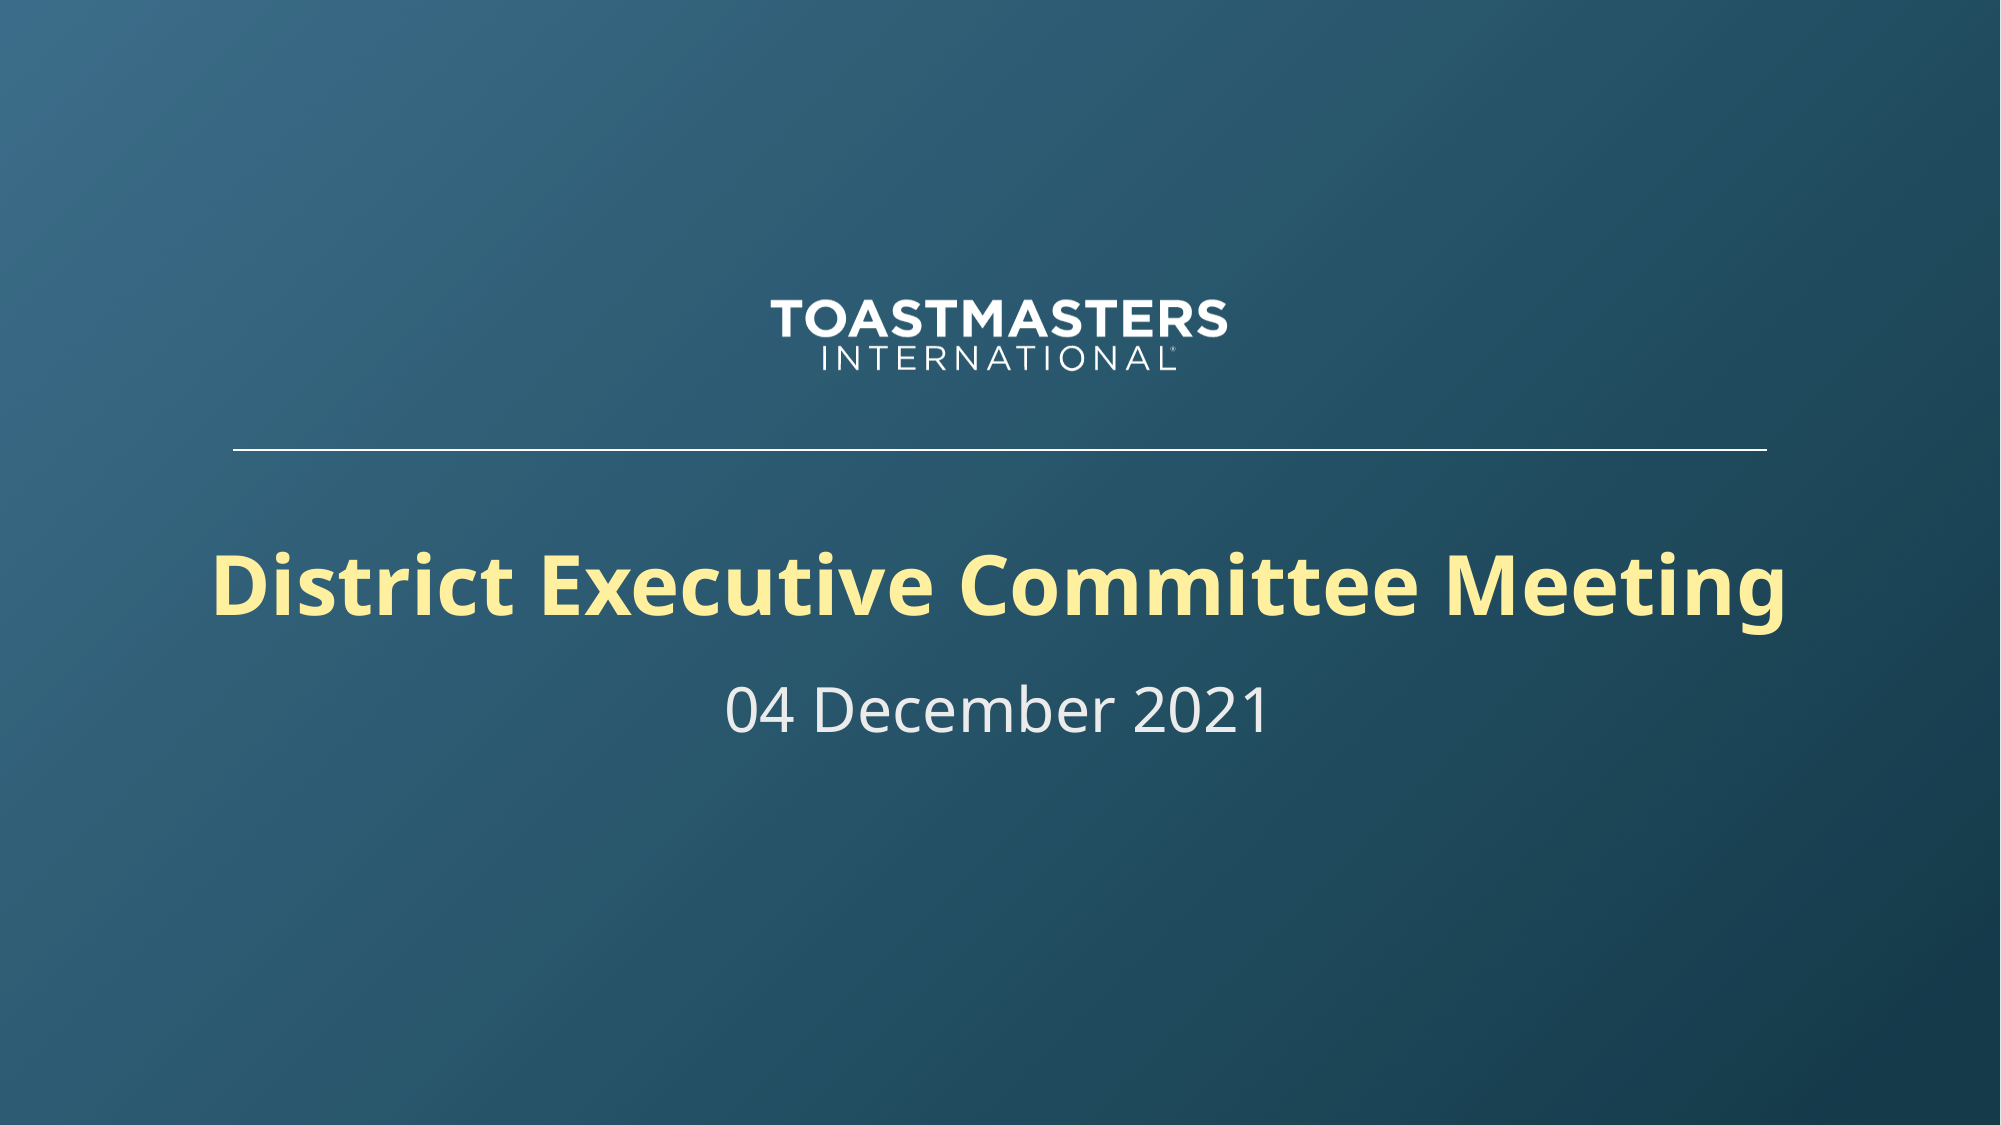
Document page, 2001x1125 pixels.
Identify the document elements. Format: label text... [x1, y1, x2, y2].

picture [0, 0, 2001, 1125]
list 04 December 2021 [360, 662, 1640, 813]
title District Executive Committee Meeting [137, 525, 1863, 638]
